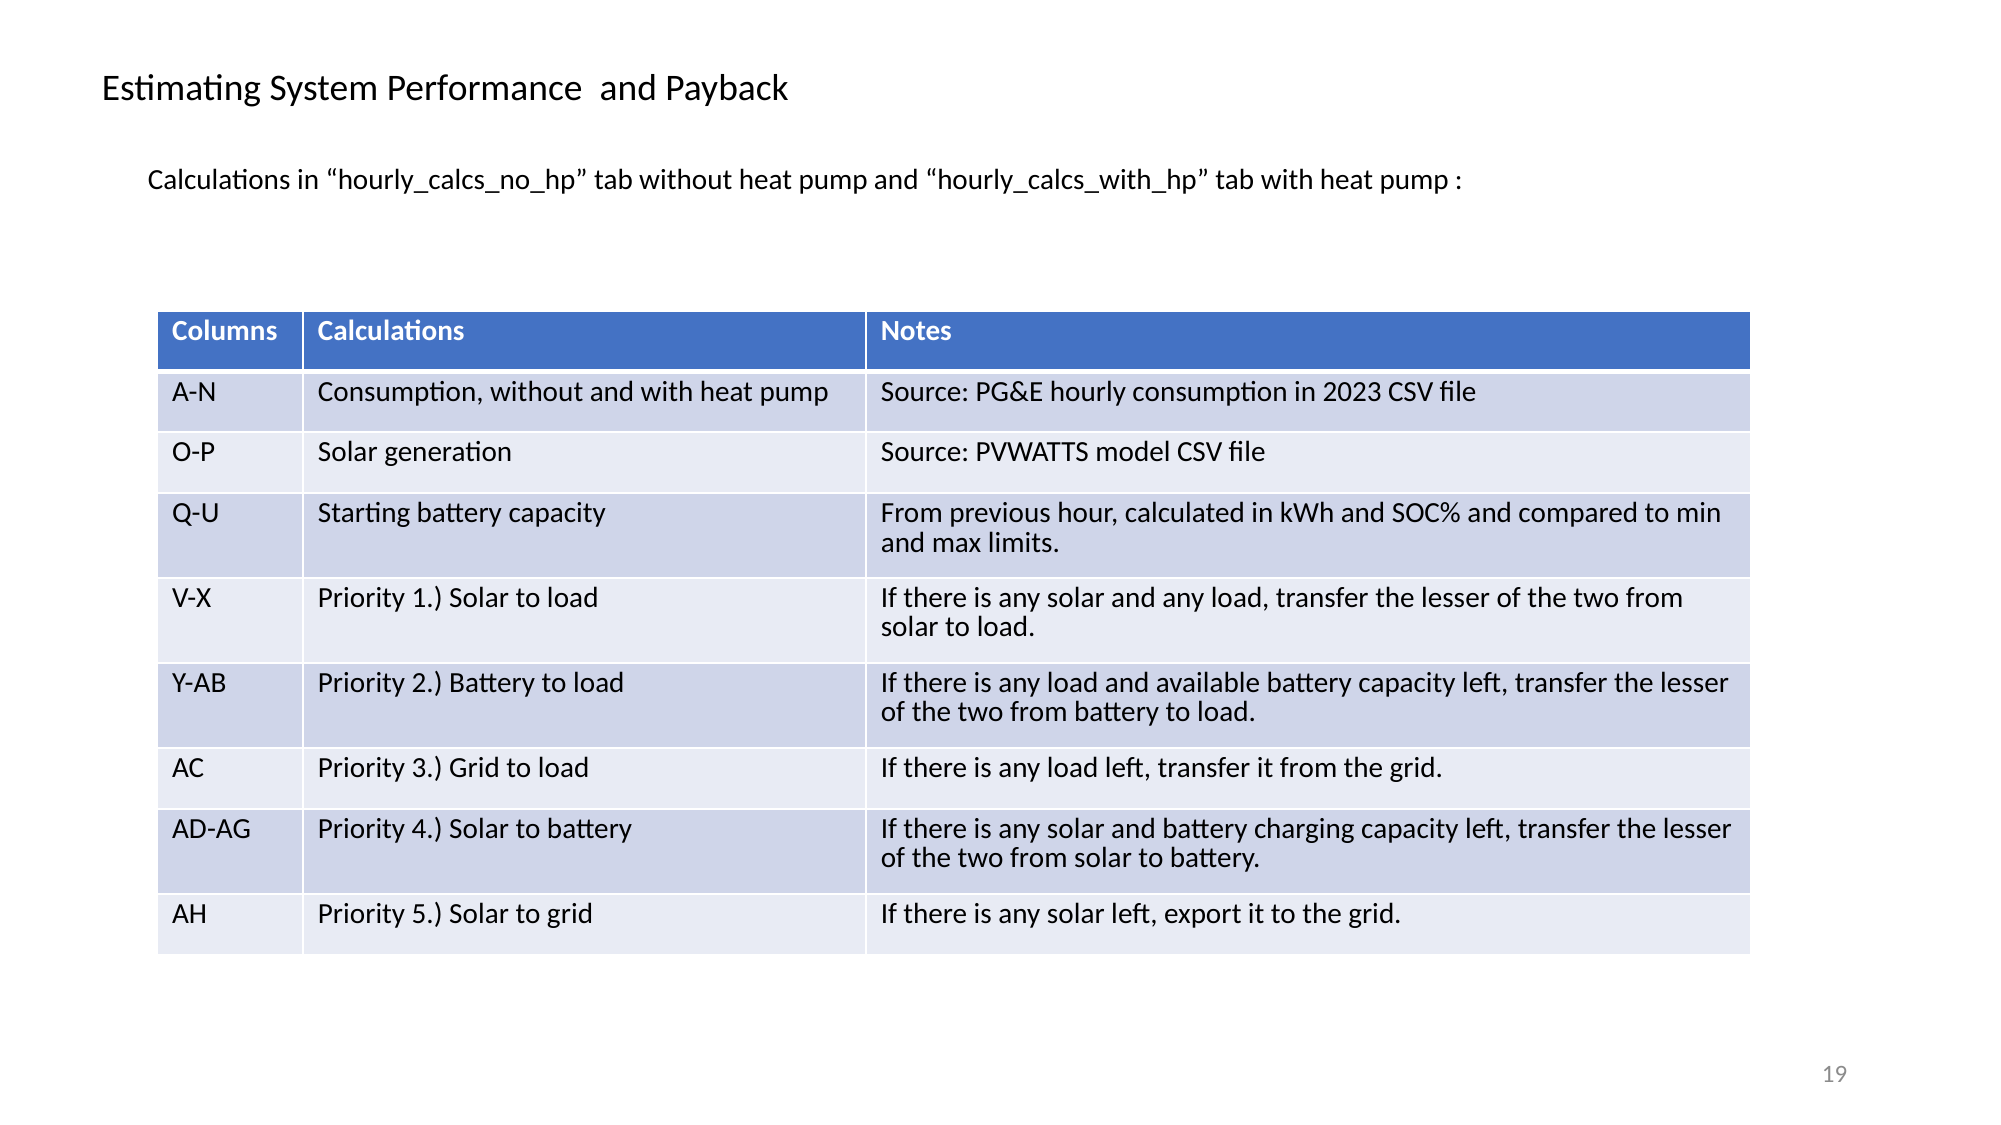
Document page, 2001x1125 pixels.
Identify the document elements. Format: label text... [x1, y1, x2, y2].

table_cell Starting battery capacity [304, 494, 865, 577]
table_header Columns [158, 312, 302, 369]
table_cell If there is any load left, transfer it from the grid. [867, 749, 1750, 808]
table_cell AC [158, 749, 302, 808]
table_cell AD-AG [158, 810, 302, 893]
text_box Estimating System Performance and Payback [87, 55, 1087, 116]
table_cell Source: PVWATTS model CSV file [867, 433, 1750, 492]
table_cell If there is any load and available battery capacity left, transfer the lesser of the two from battery to load. [867, 664, 1750, 747]
table_cell Y-AB [158, 664, 302, 747]
slide_number 19 [1412, 1042, 1863, 1103]
table_cell Consumption, without and with heat pump [304, 374, 865, 431]
table_cell O-P [158, 433, 302, 492]
table_cell From previous hour, calculated in kWh and SOC% and compared to min and max limits. [867, 494, 1750, 577]
table_cell Solar generation [304, 433, 865, 492]
table_cell If there is any solar and any load, transfer the lesser of the two from solar to load. [867, 579, 1750, 662]
table_cell AH [158, 895, 302, 954]
table_cell Priority 2.) Battery to load [304, 664, 865, 747]
table_cell If there is any solar left, export it to the grid. [867, 895, 1750, 954]
table_cell Priority 4.) Solar to battery [304, 810, 865, 893]
table_header Calculations [304, 312, 865, 369]
table_cell Q-U [158, 494, 302, 577]
table_cell Priority 3.) Grid to load [304, 749, 865, 808]
table_cell If there is any solar and battery charging capacity left, transfer the lesser of the two from solar to battery. [867, 810, 1750, 893]
table_cell V-X [158, 579, 302, 662]
table_header Notes [867, 312, 1750, 369]
table_cell Priority 1.) Solar to load [304, 579, 865, 662]
table_cell Priority 5.) Solar to grid [304, 895, 865, 954]
table_cell Source: PG&E hourly consumption in 2023 CSV file [867, 374, 1750, 431]
table_cell A-N [158, 374, 302, 431]
text_box Calculations in “hourly_calcs_no_hp” tab without heat pump and “hourly_calcs_with_hp” tab with heat pump : [133, 153, 1514, 203]
